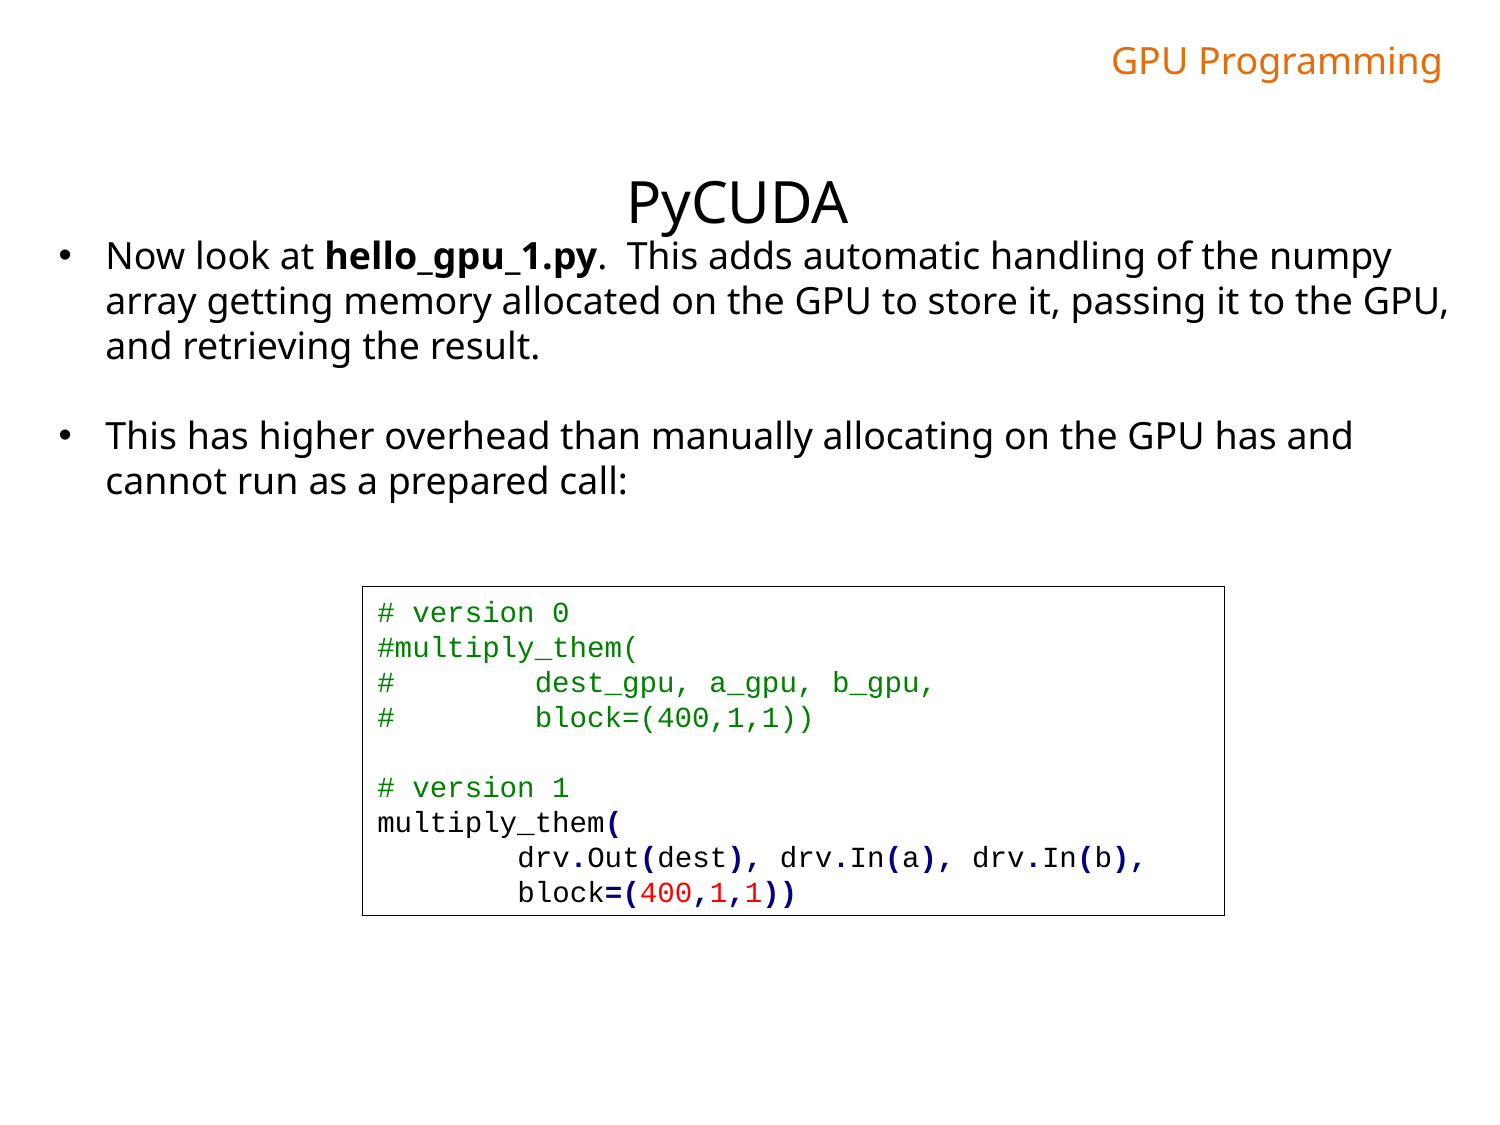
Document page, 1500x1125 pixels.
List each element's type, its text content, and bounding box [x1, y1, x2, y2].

text_box # version 0 #multiply_them( # dest_gpu, a_gpu, b_gpu, # block=(400,1,1)) # version 1 multiply_them( drv.Out(dest), drv.In(a), drv.In(b), block=(400,1,1)) [362, 586, 1225, 916]
text_box Now look at hello_gpu_1.py. This adds automatic handling of the numpy array getting memory allocated on the GPU to store it, passing it to the GPU, and retrieving the result. This has higher overhead than manually allocating on the GPU has and cannot run as a prepared call: [43, 224, 1488, 735]
text_box GPU Programming [782, 29, 1458, 90]
text_box PyCUDA [212, 87, 1263, 224]
